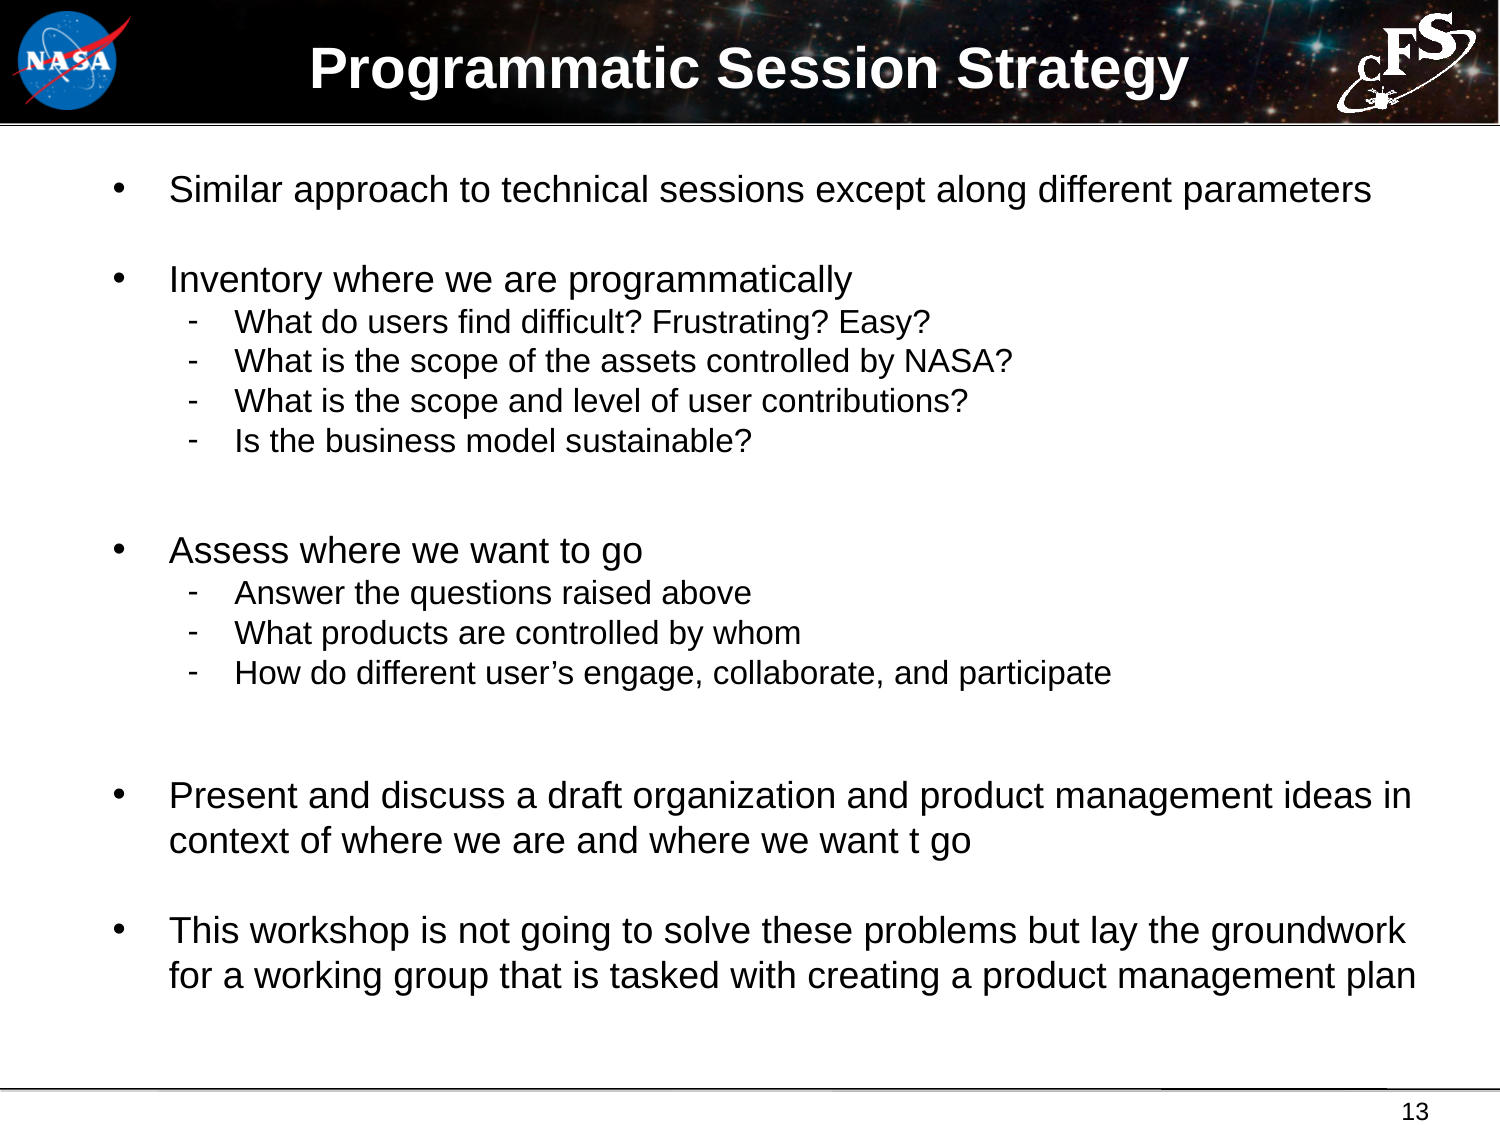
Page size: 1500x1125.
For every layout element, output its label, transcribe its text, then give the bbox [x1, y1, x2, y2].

picture [0, 0, 75, 125]
title Programmatic Session Strategy [75, 0, 1425, 163]
picture [1425, 0, 1500, 125]
list Similar approach to technical sessions except along different parameters Inventory where we are programmatically What do users find difficult? Frustrating? Easy? What is the scope of the assets controlled by NASA? What is the scope and level of user contributions? Is the business model sustainable? Assess where we want to go Answer the questions raised above What products are controlled by whom How do different user’s engage, collaborate, and participate Present and discuss a draft organization and product management ideas in context of where we are and where we want t go This workshop is not going to solve these problems but lay the groundwork for a working group that is tasked with creating a product management plan [112, 162, 1432, 1088]
